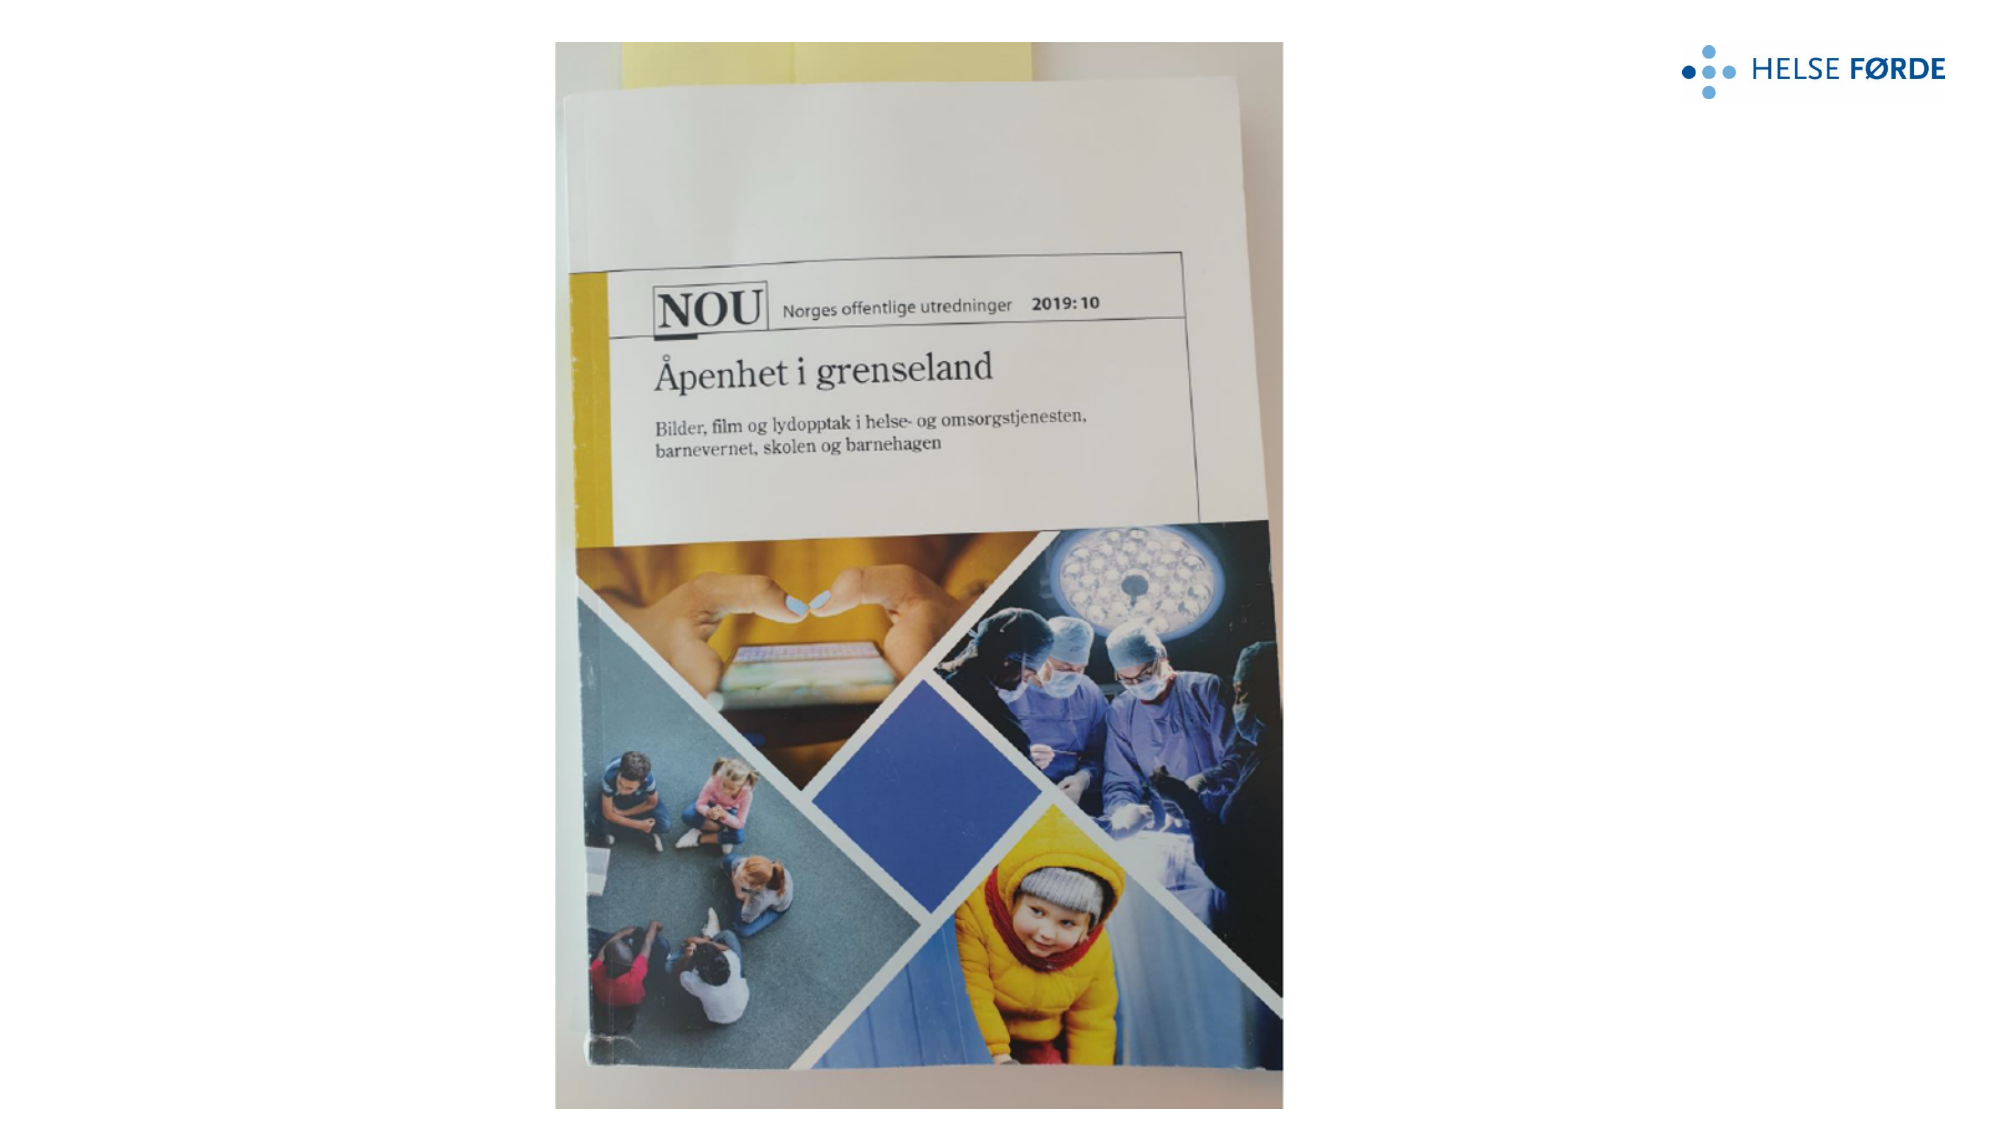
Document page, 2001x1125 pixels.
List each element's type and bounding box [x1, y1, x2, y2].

list [554, 42, 1285, 1109]
picture [1682, 45, 1945, 99]
